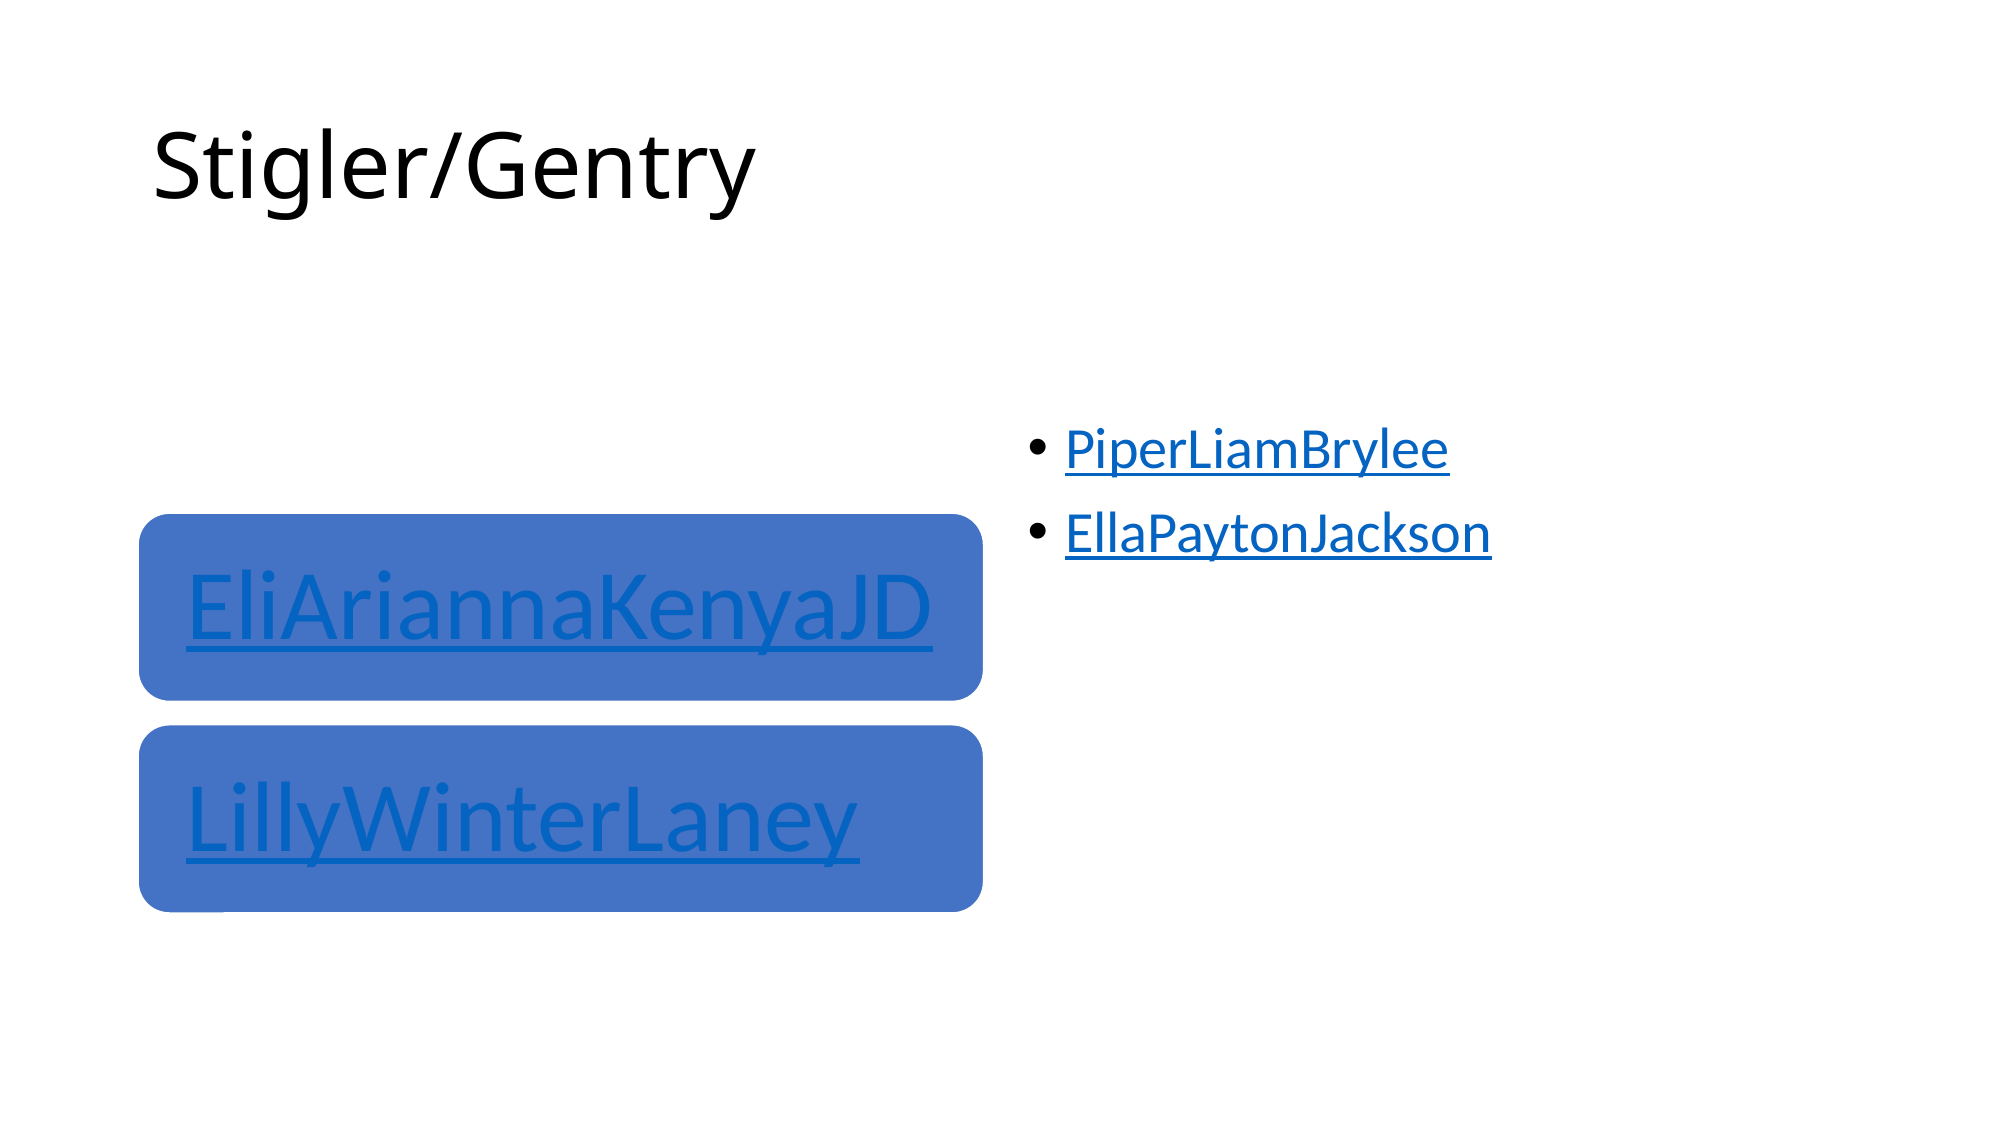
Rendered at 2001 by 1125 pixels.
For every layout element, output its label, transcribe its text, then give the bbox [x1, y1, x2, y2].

list PiperLiamBrylee EllaPaytonJackson [1012, 410, 1863, 1016]
title Stigler/Gentry [137, 59, 1863, 278]
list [137, 410, 984, 1016]
